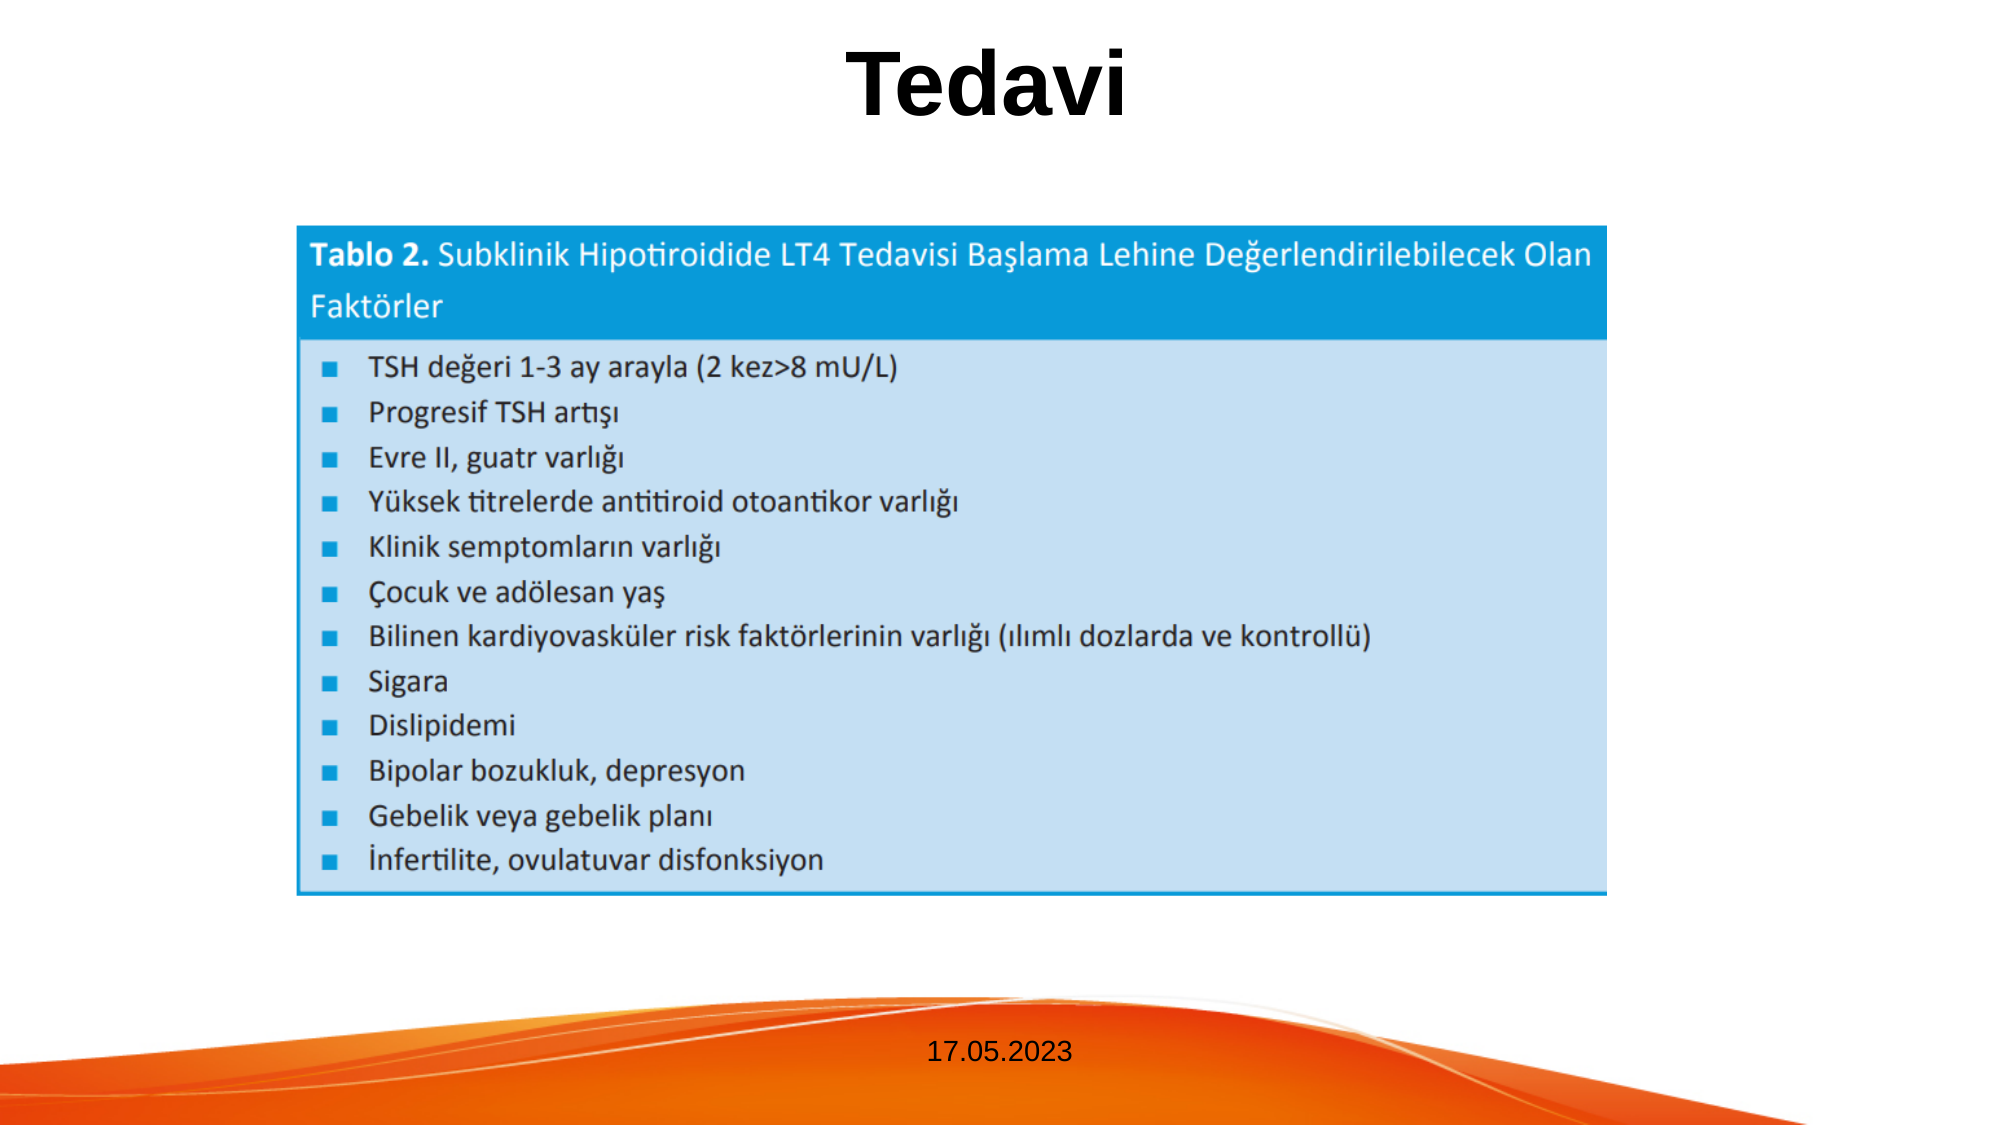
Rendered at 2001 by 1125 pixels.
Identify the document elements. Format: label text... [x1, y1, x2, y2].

title Tedavi [99, 30, 1901, 127]
picture [0, 0, 2000, 1125]
footer 17.05.2023 [683, 1024, 1317, 1103]
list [286, 205, 1607, 920]
